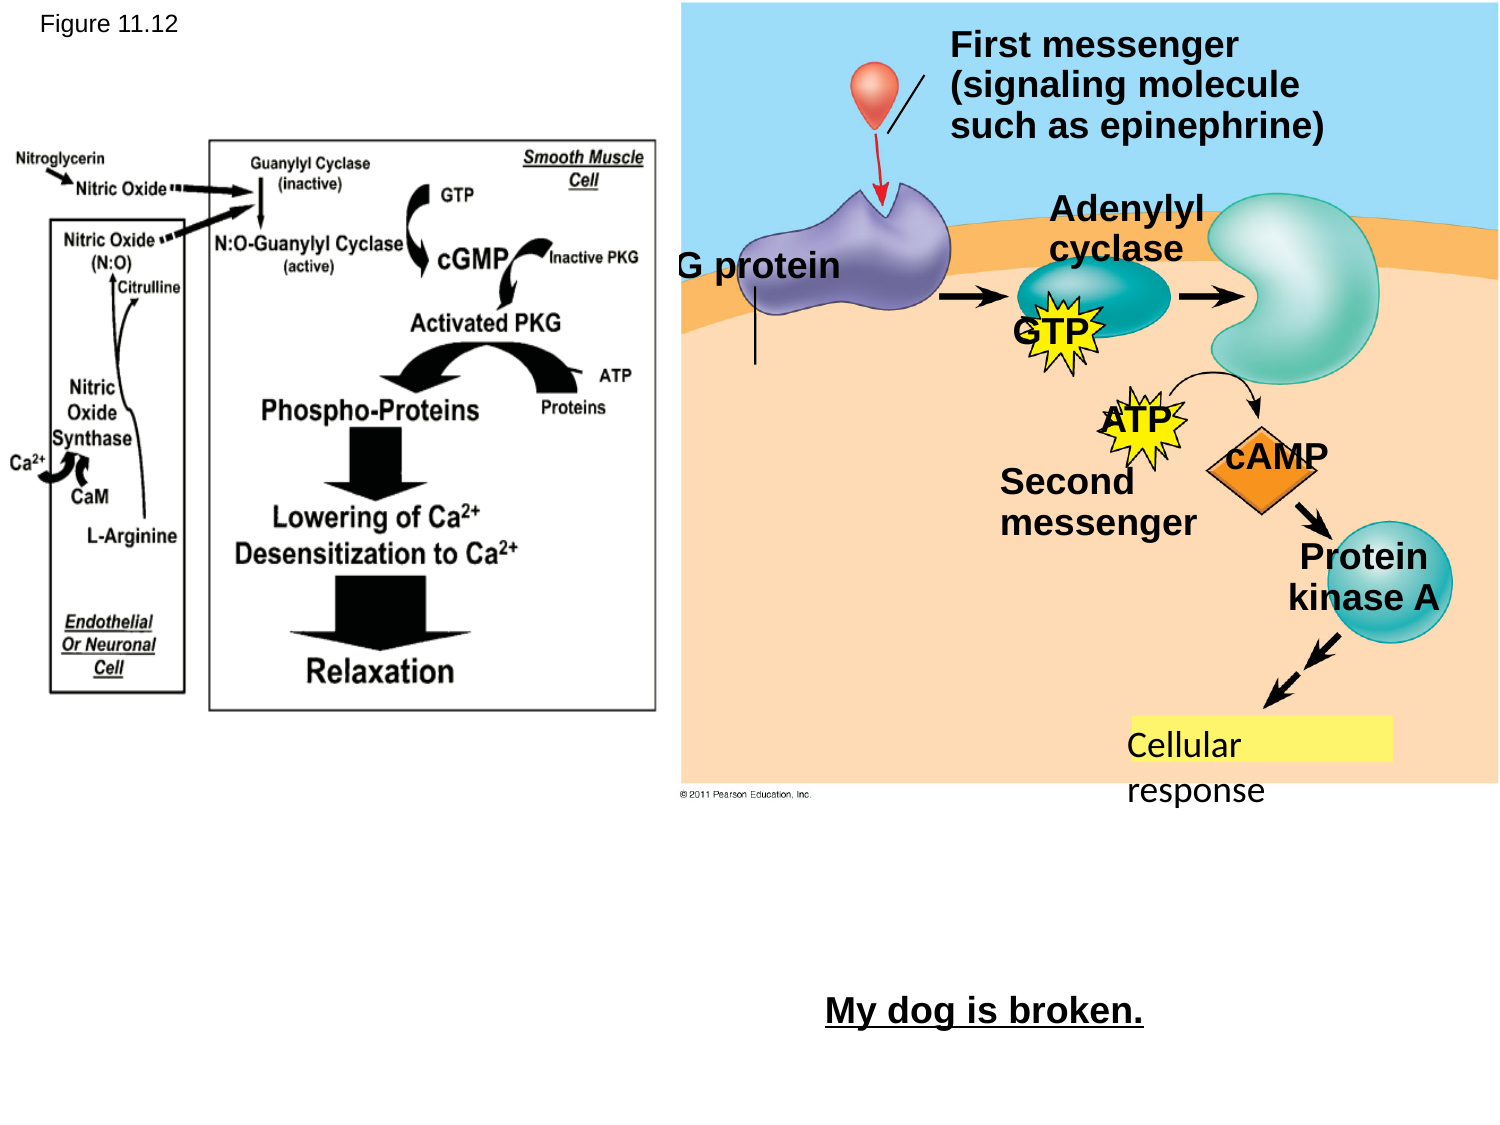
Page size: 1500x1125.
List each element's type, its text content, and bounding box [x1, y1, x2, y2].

title Figure 11.12 [24, 0, 350, 50]
text_box My dog is broken. [814, 991, 1154, 1038]
picture [0, 0, 1500, 806]
